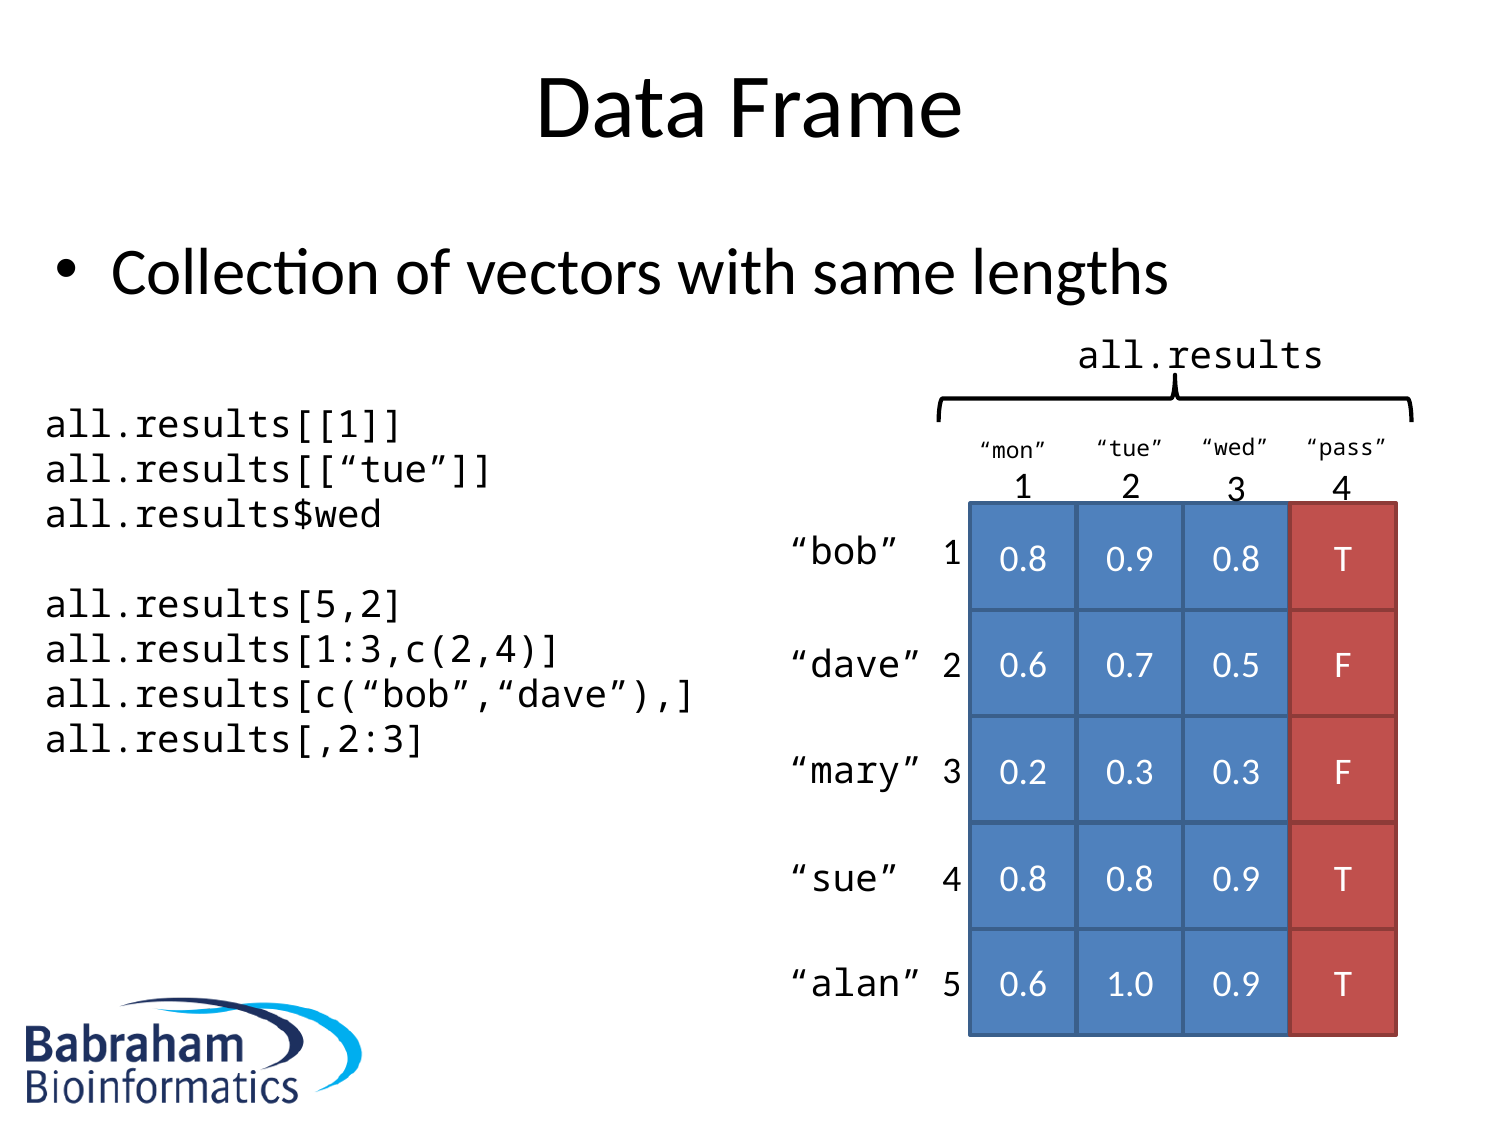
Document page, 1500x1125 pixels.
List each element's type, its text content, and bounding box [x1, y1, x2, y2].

list Collection of vectors with same lengths [39, 219, 1390, 331]
picture [5, 987, 369, 1117]
title Data Frame [75, 7, 1425, 195]
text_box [772, 323, 1412, 1036]
text_box all.results[[1]] all.results[[“tue”]] all.results$wed all.results[5,2] all.results[1:3,c(2,4)] all.results[c(“bob”,“dave”),] all.results[,2:3] [29, 392, 713, 768]
